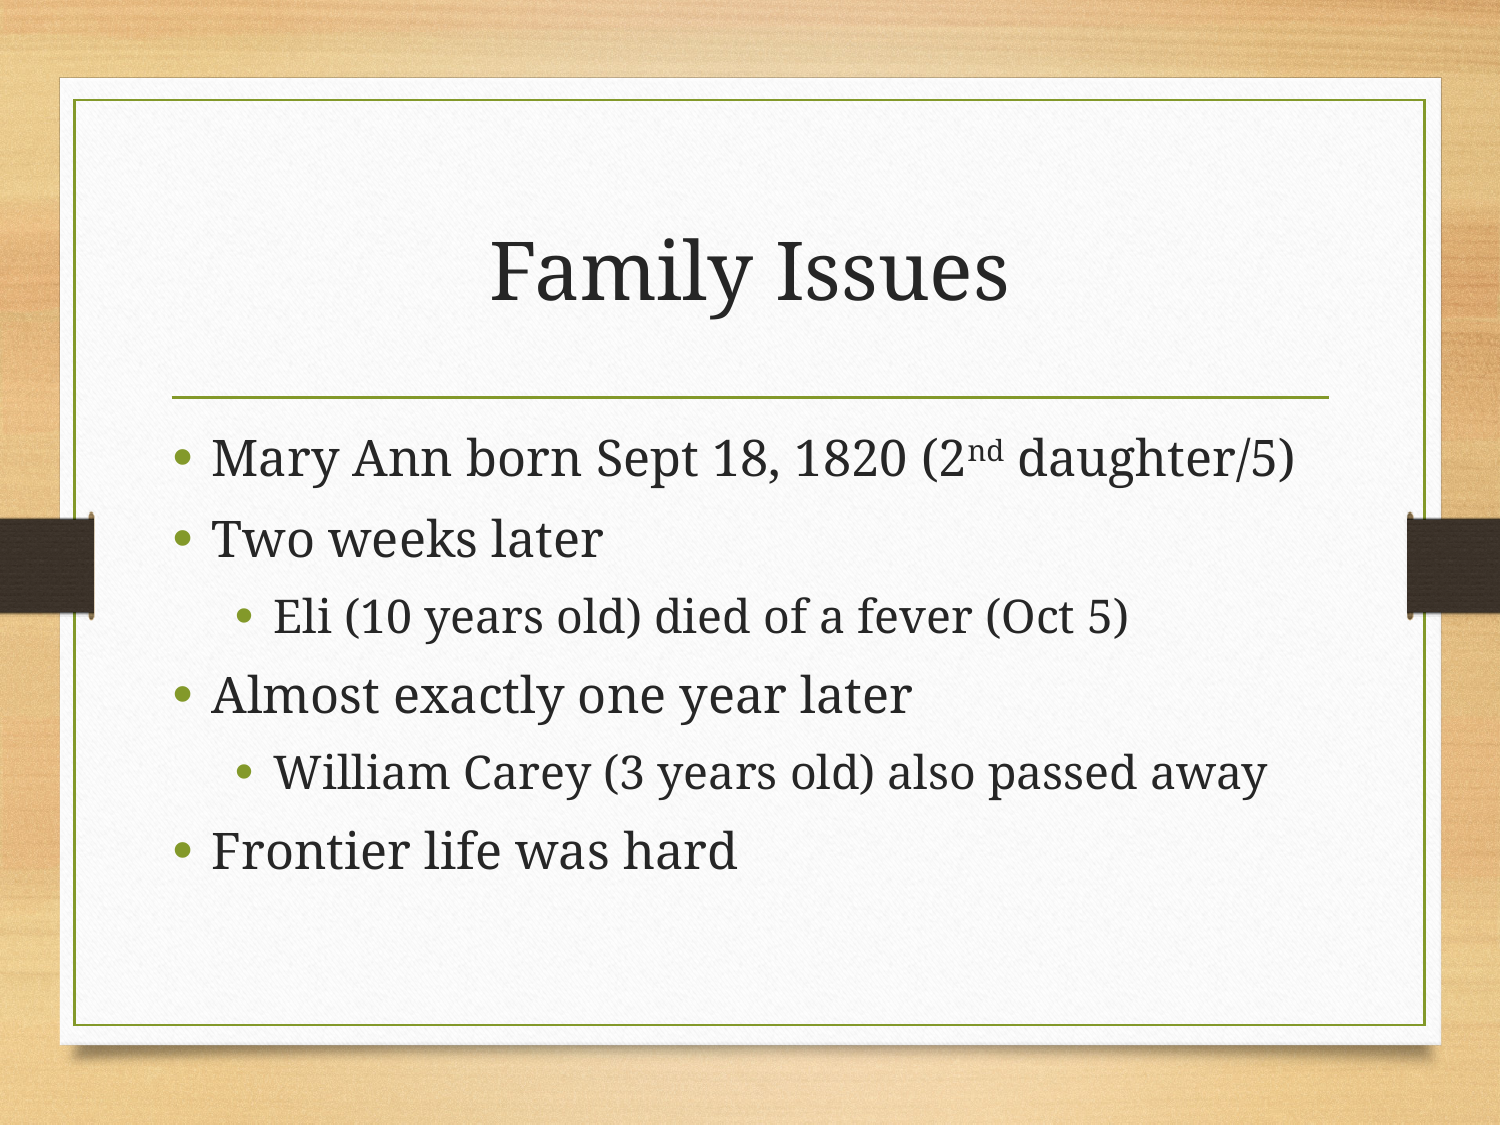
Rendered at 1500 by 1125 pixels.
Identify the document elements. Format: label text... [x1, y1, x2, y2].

list Mary Ann born Sept 18, 1820 (2nd daughter/5) Two weeks later Eli (10 years old) died of a fever (Oct 5) Almost exactly one year later William Carey (3 years old) also passed away Frontier life was hard [159, 419, 1341, 964]
title Family Issues [159, 161, 1341, 375]
picture [0, 0, 1500, 1125]
